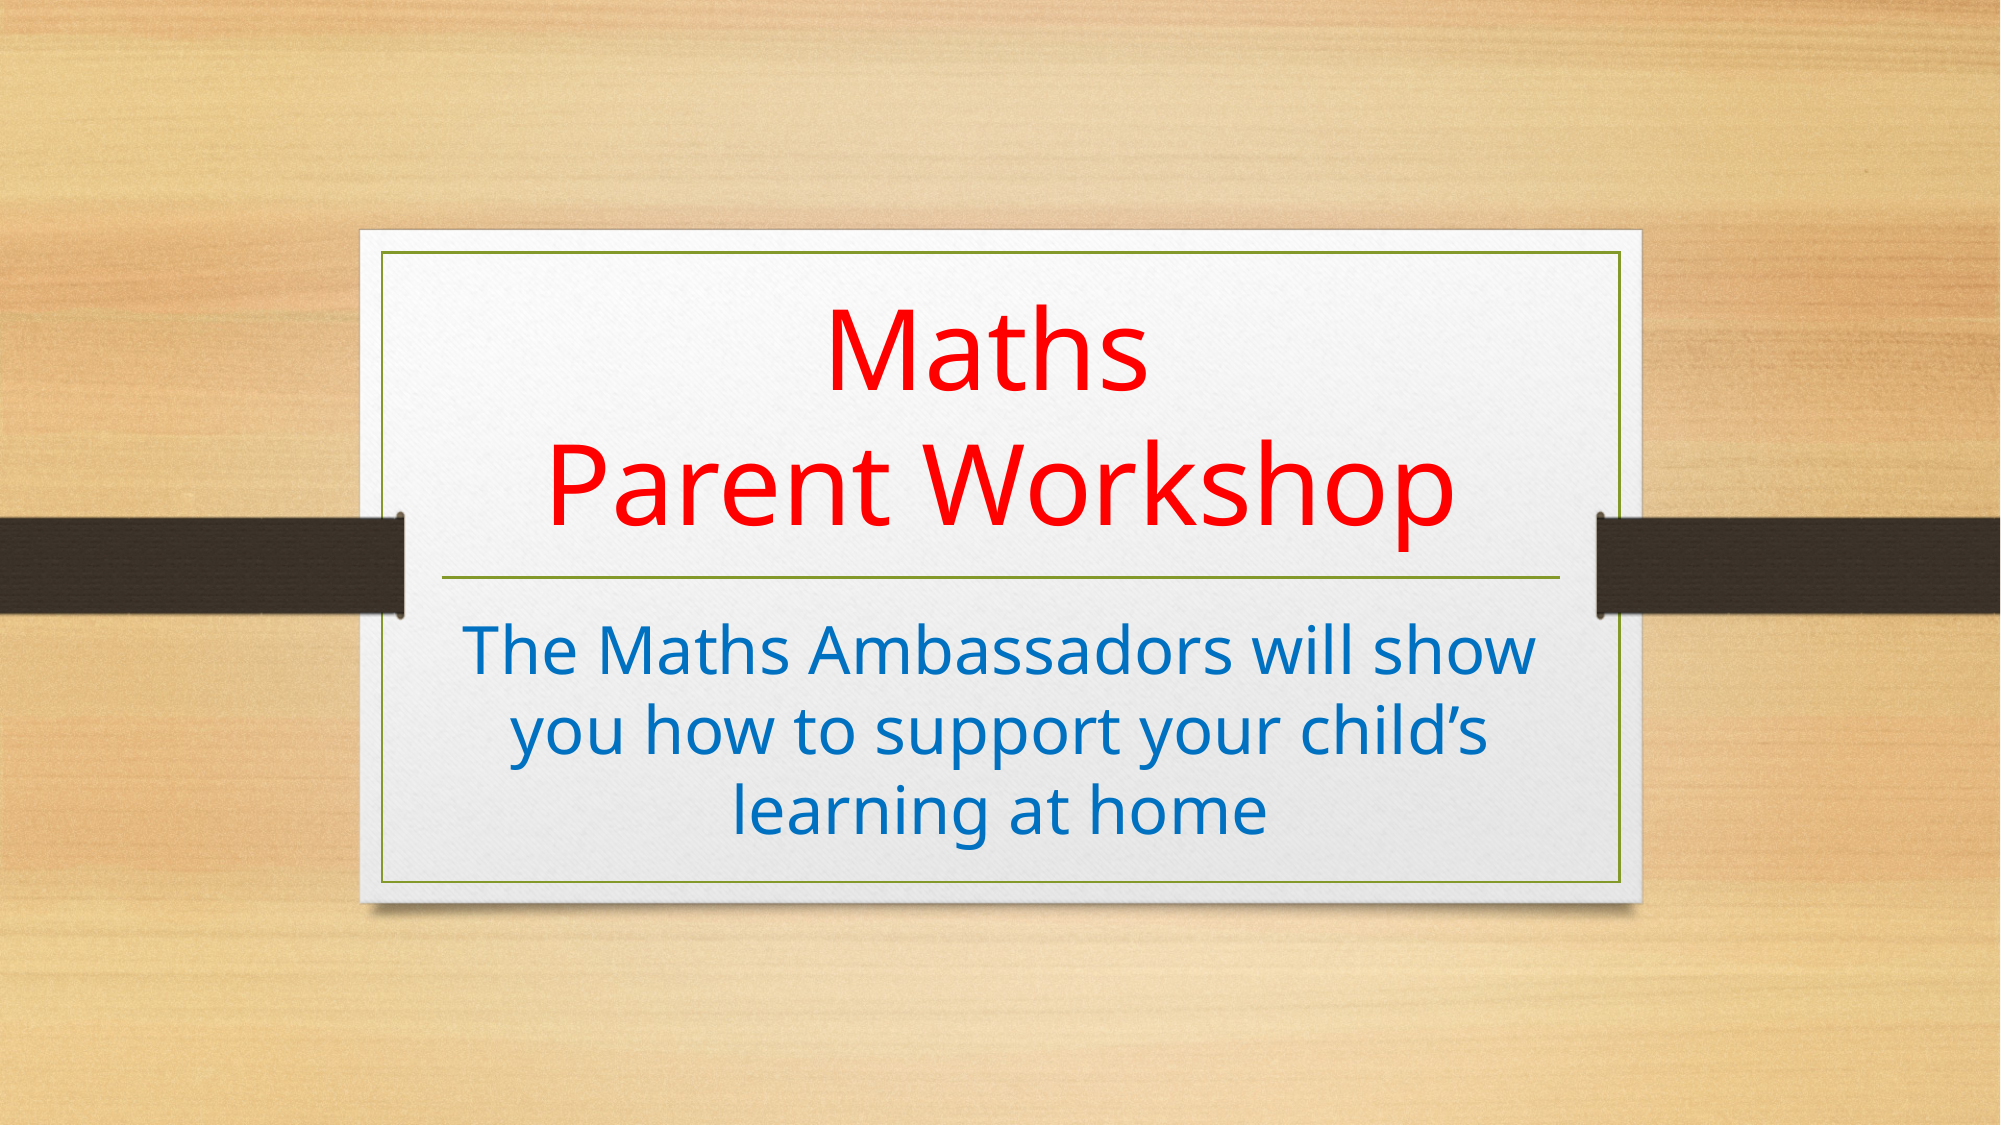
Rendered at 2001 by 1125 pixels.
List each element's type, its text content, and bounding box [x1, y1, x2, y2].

title Maths Parent Workshop [402, 306, 1601, 556]
picture [0, 0, 2001, 1125]
subtitle The Maths Ambassadors will show you how to support your child’s learning at home [441, 600, 1560, 817]
